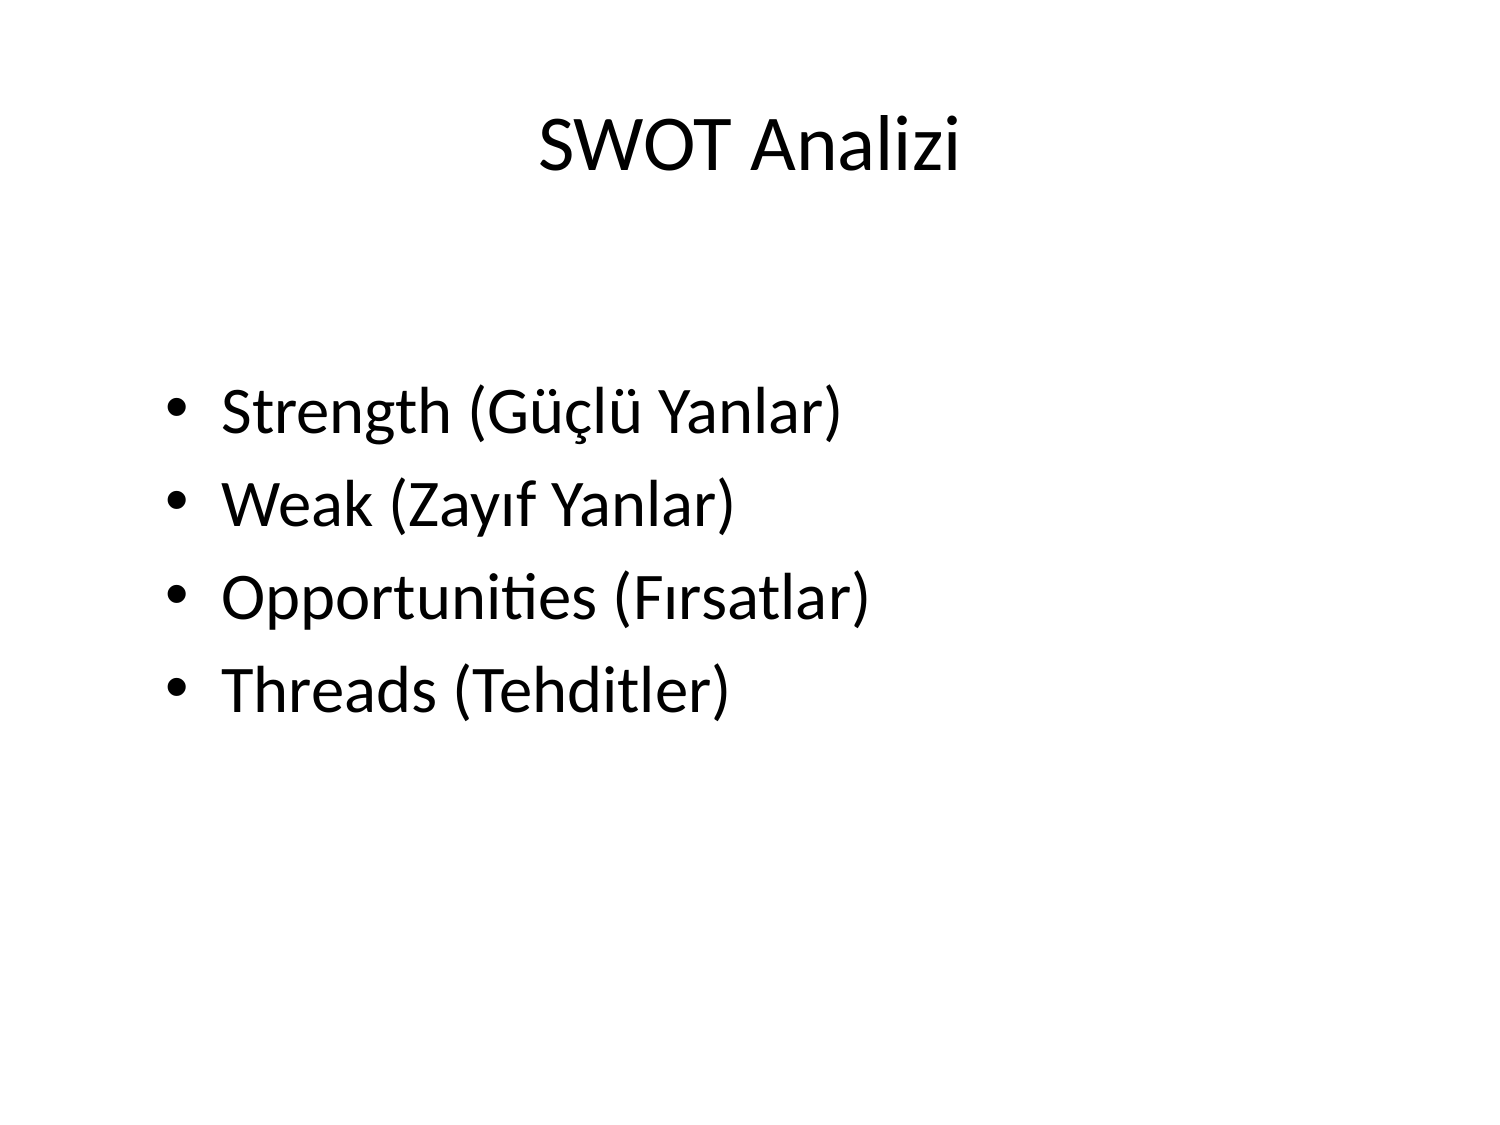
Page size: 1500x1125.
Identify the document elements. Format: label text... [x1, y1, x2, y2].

list Strength (Güçlü Yanlar) Weak (Zayıf Yanlar) Opportunities (Fırsatlar) Threads (Tehditler) [150, 358, 1425, 1006]
title SWOT Analizi [75, 45, 1425, 233]
